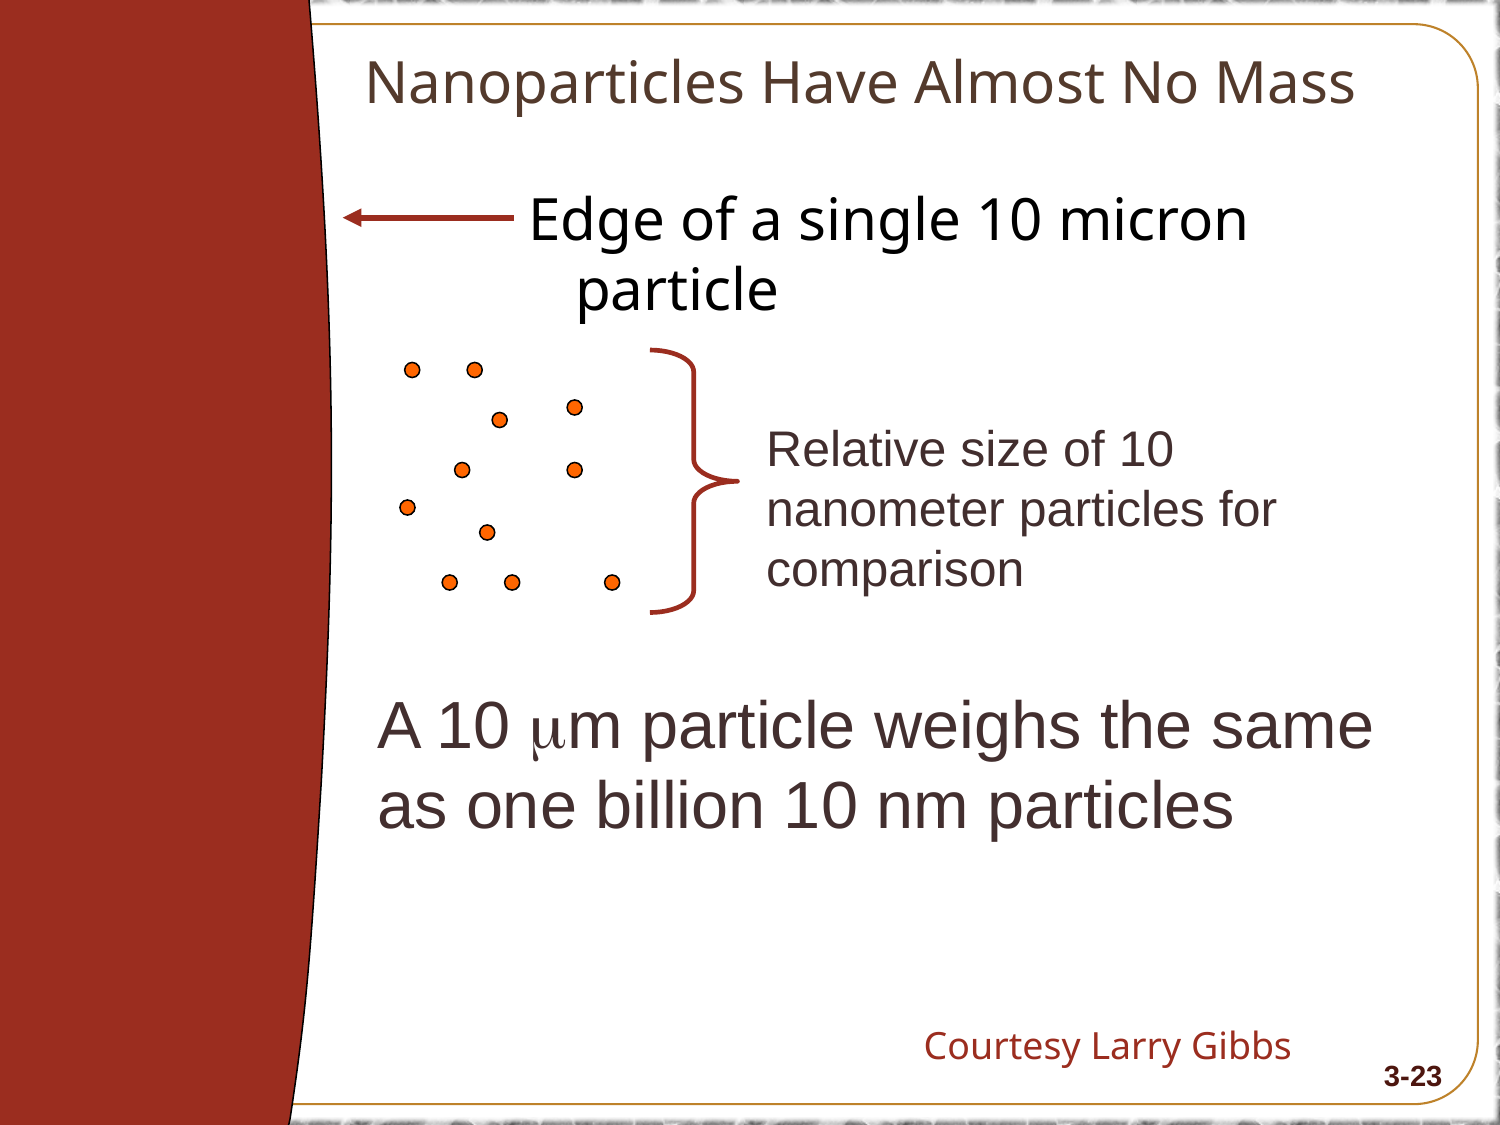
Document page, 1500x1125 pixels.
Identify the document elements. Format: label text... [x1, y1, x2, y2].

text_box [342, 211, 514, 224]
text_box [399, 362, 620, 590]
text_box 3-23 [1352, 1049, 1458, 1093]
text_box Courtesy Larry Gibbs [909, 1015, 1308, 1075]
text_box [649, 350, 738, 613]
title Nanoparticles Have Almost No Mass [350, 24, 1500, 135]
text_box Relative size of 10 nanometer particles for comparison [751, 409, 1439, 560]
text_box [0, 0, 332, 1125]
list Edge of a single 10 micron particle [499, 174, 1463, 263]
text_box A 10 mm particle weighs the same as one billion 10 nm particles [362, 674, 1463, 825]
